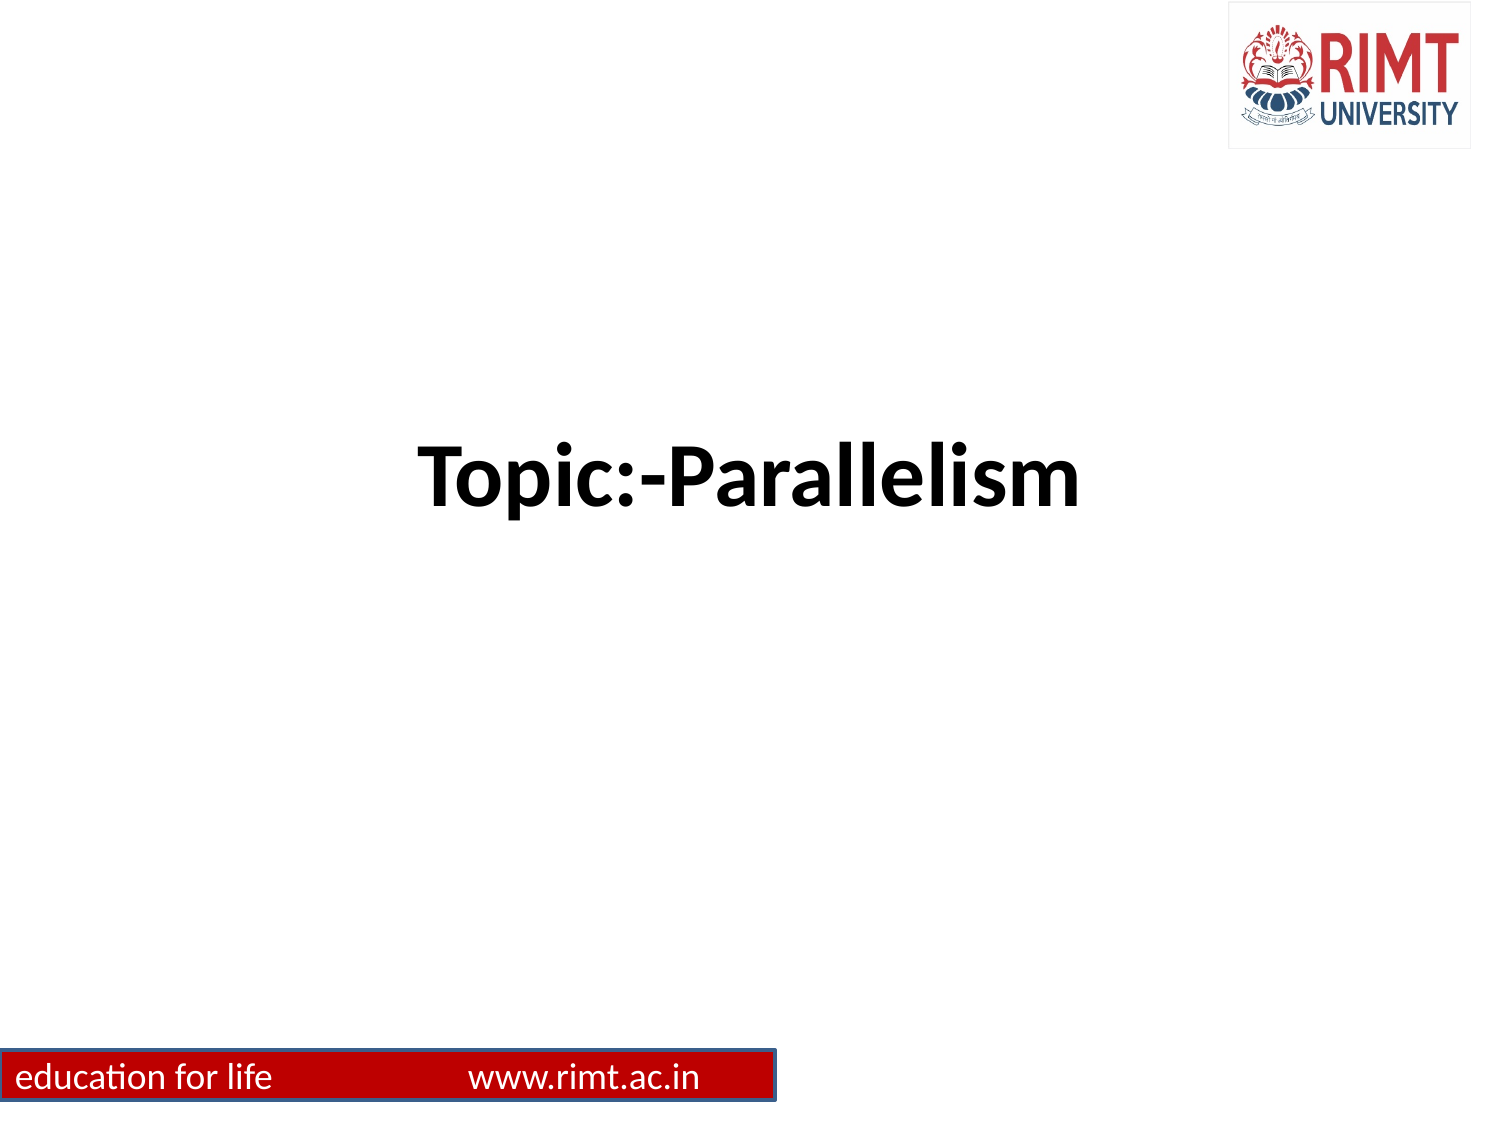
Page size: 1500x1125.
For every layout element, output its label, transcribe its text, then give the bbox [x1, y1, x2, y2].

text_box education for life www.rimt.ac.in [0, 1048, 777, 1102]
picture [1227, 1, 1471, 149]
title Topic:-Parallelism [112, 349, 1388, 591]
